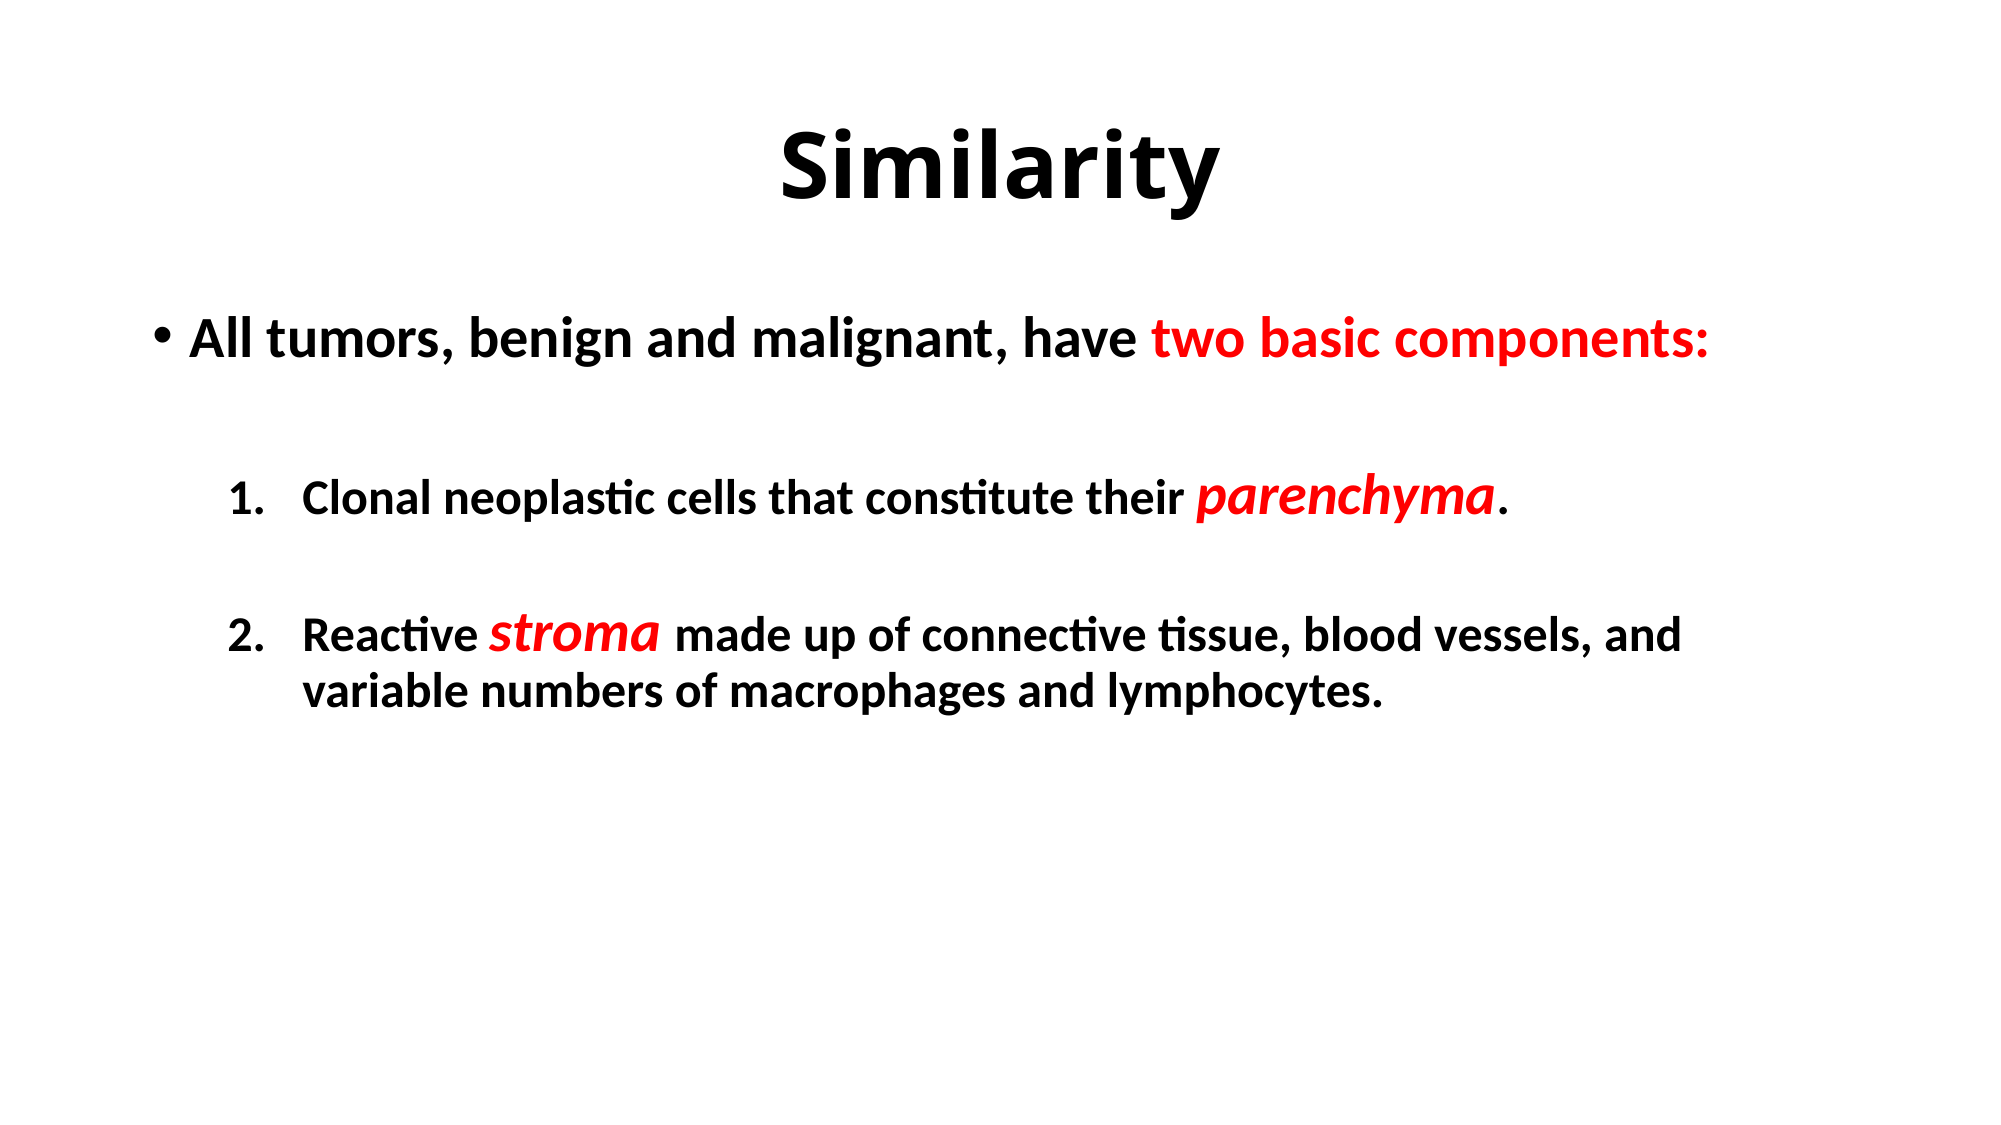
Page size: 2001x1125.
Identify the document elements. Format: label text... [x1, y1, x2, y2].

list All tumors, benign and malignant, have two basic components: Clonal neoplastic cells that constitute their parenchyma. Reactive stroma made up of connective tissue, blood vessels, and variable numbers of macrophages and lymphocytes. [137, 299, 1863, 1014]
title Similarity [137, 59, 1863, 278]
